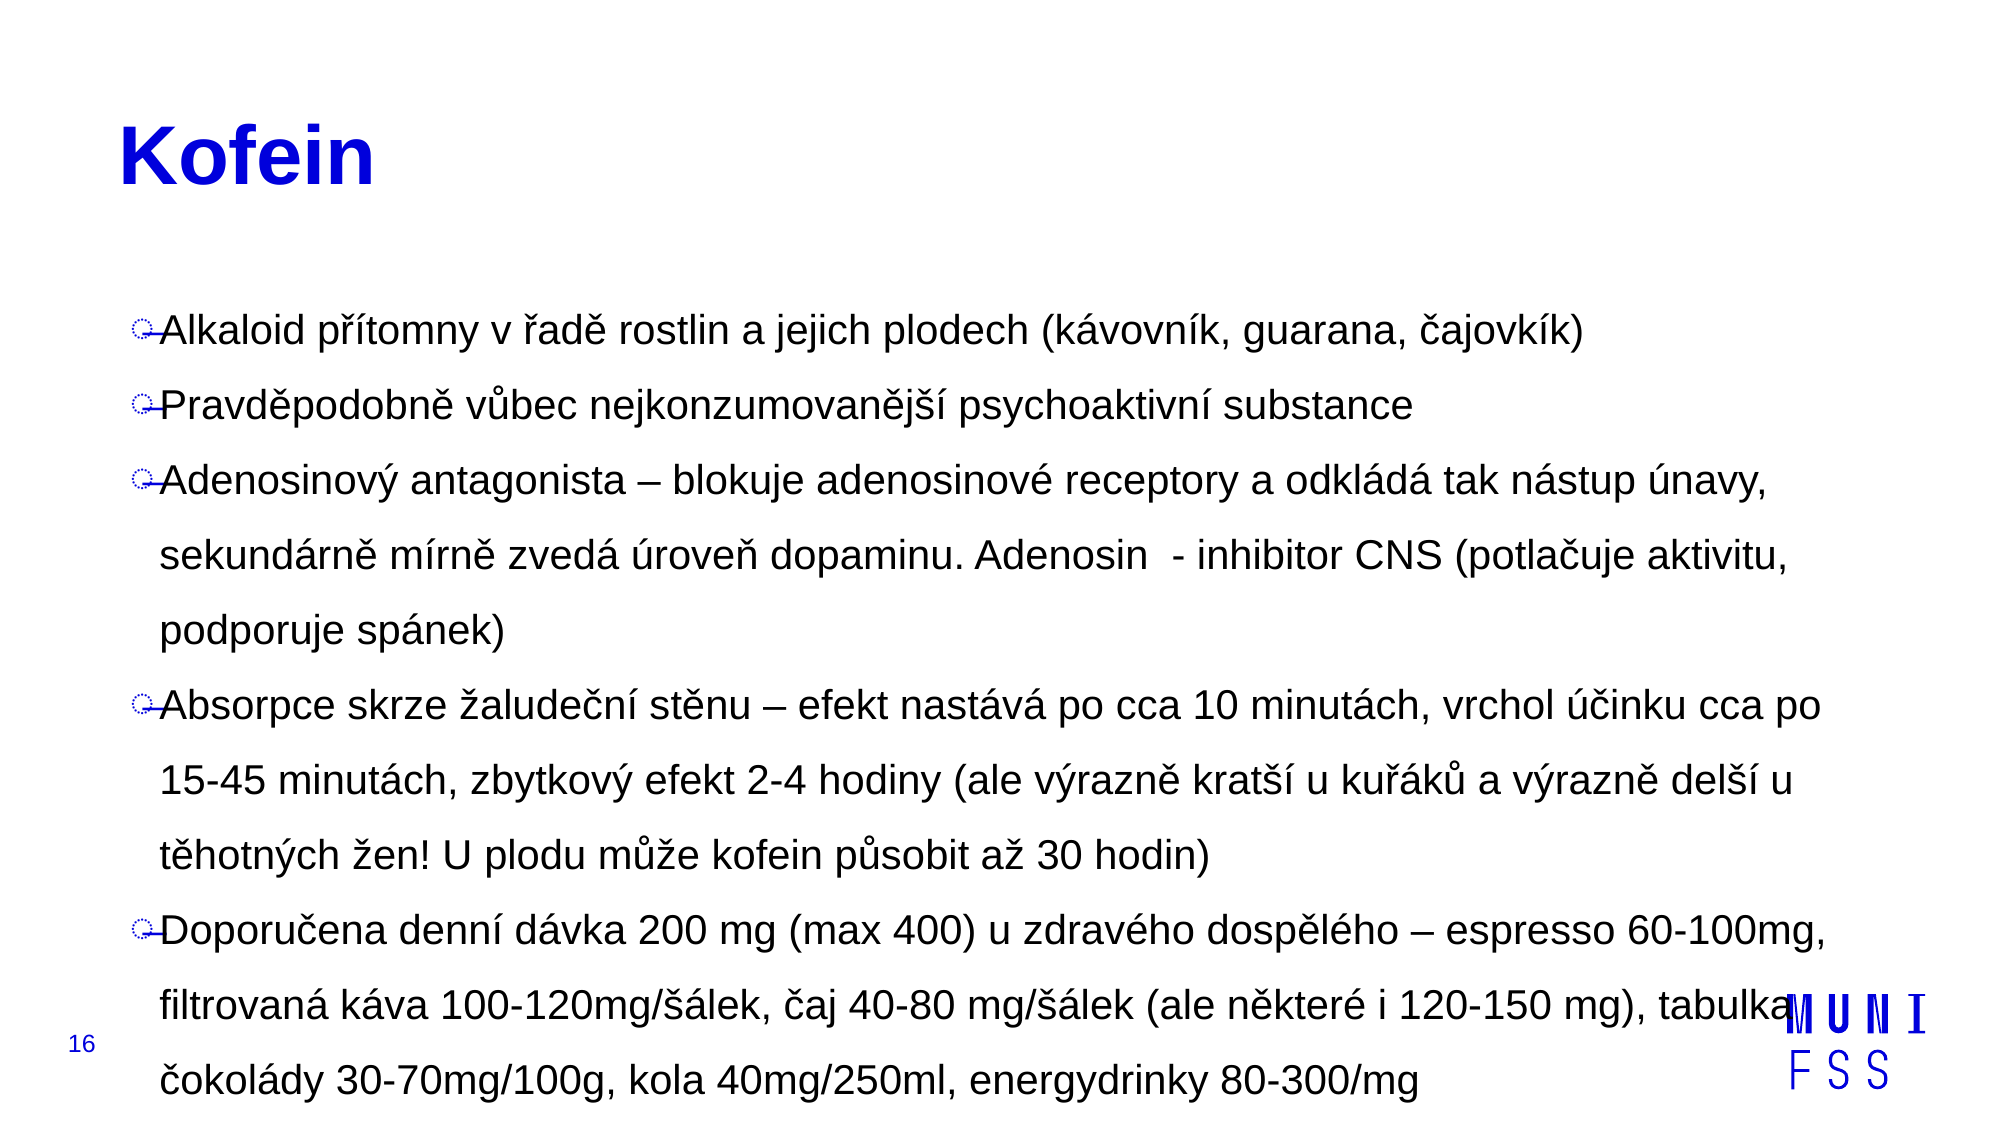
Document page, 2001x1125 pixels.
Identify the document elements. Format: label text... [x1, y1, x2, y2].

title Kofein [118, 118, 1883, 193]
list Alkaloid přítomny v řadě rostlin a jejich plodech (kávovník, guarana, čajovkík) Pravděpodobně vůbec nejkonzumovanější psychoaktivní substance Adenosinový antagonista – blokuje adenosinové receptory a odkládá tak nástup únavy, sekundárně mírně zvedá úroveň dopaminu. Adenosin - inhibitor CNS (potlačuje aktivitu, podporuje spánek) Absorpce skrze žaludeční stěnu – efekt nastává po cca 10 minutách, vrchol účinku cca po 15-45 minutách, zbytkový efekt 2-4 hodiny (ale výrazně kratší u kuřáků a výrazně delší u těhotných žen! U plodu může kofein působit až 30 hodin) Doporučena denní dávka 200 mg (max 400) u zdravého dospělého – espresso 60-100mg, filtrovaná káva 100-120mg/šálek, čaj 40-80 mg/šálek (ale některé i 120-150 mg), tabulka čokolády 30-70mg/100g, kola 40mg/250ml, energydrinky 80-300/mg [118, 277, 1883, 957]
slide_number 16 [67, 1021, 110, 1063]
